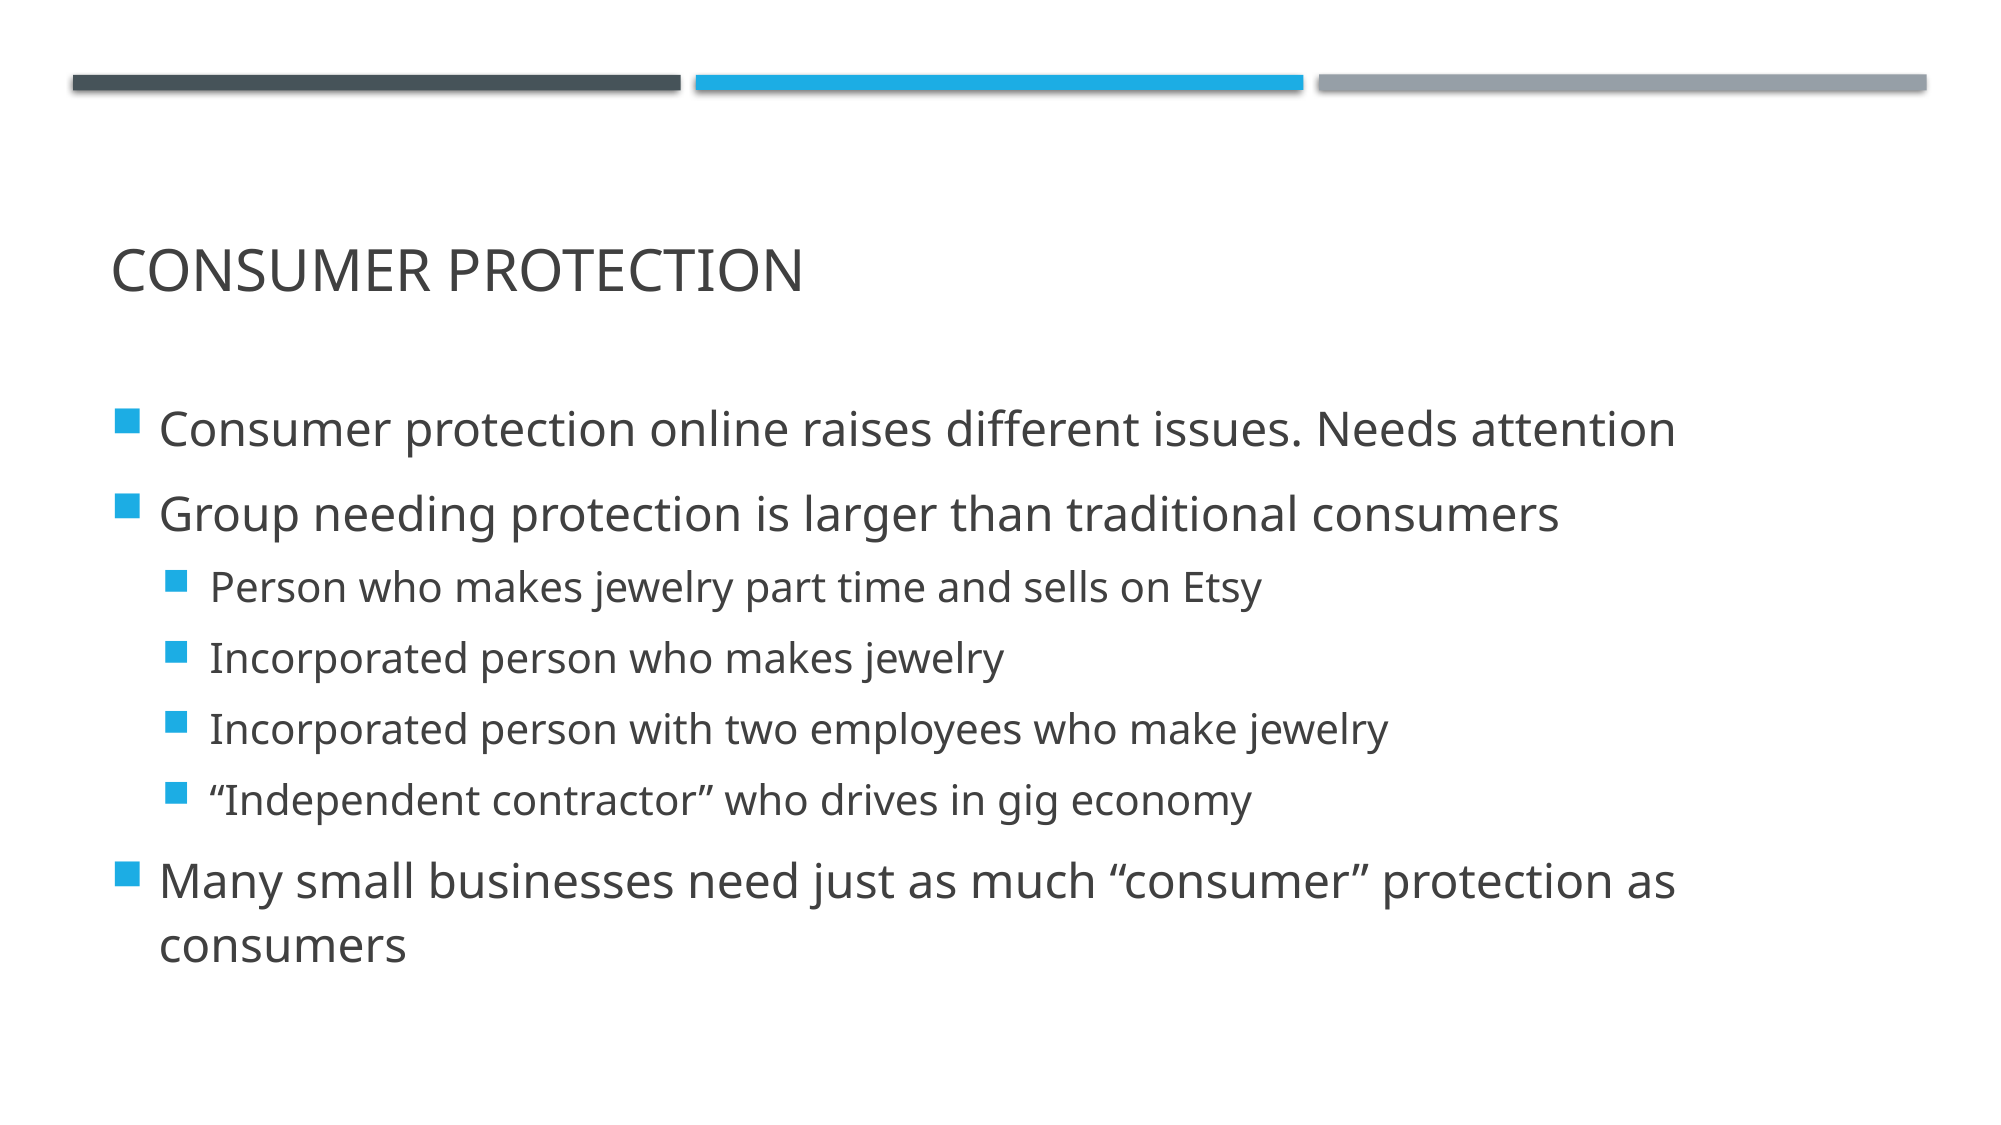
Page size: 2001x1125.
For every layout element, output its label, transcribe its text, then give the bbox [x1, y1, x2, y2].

list Consumer protection online raises different issues. Needs attention Group needing protection is larger than traditional consumers Person who makes jewelry part time and sells on Etsy Incorporated person who makes jewelry Incorporated person with two employees who make jewelry “Independent contractor” who drives in gig economy Many small businesses need just as much “consumer” protection as consumers [95, 383, 1905, 981]
title consumer protection [95, 115, 1905, 311]
